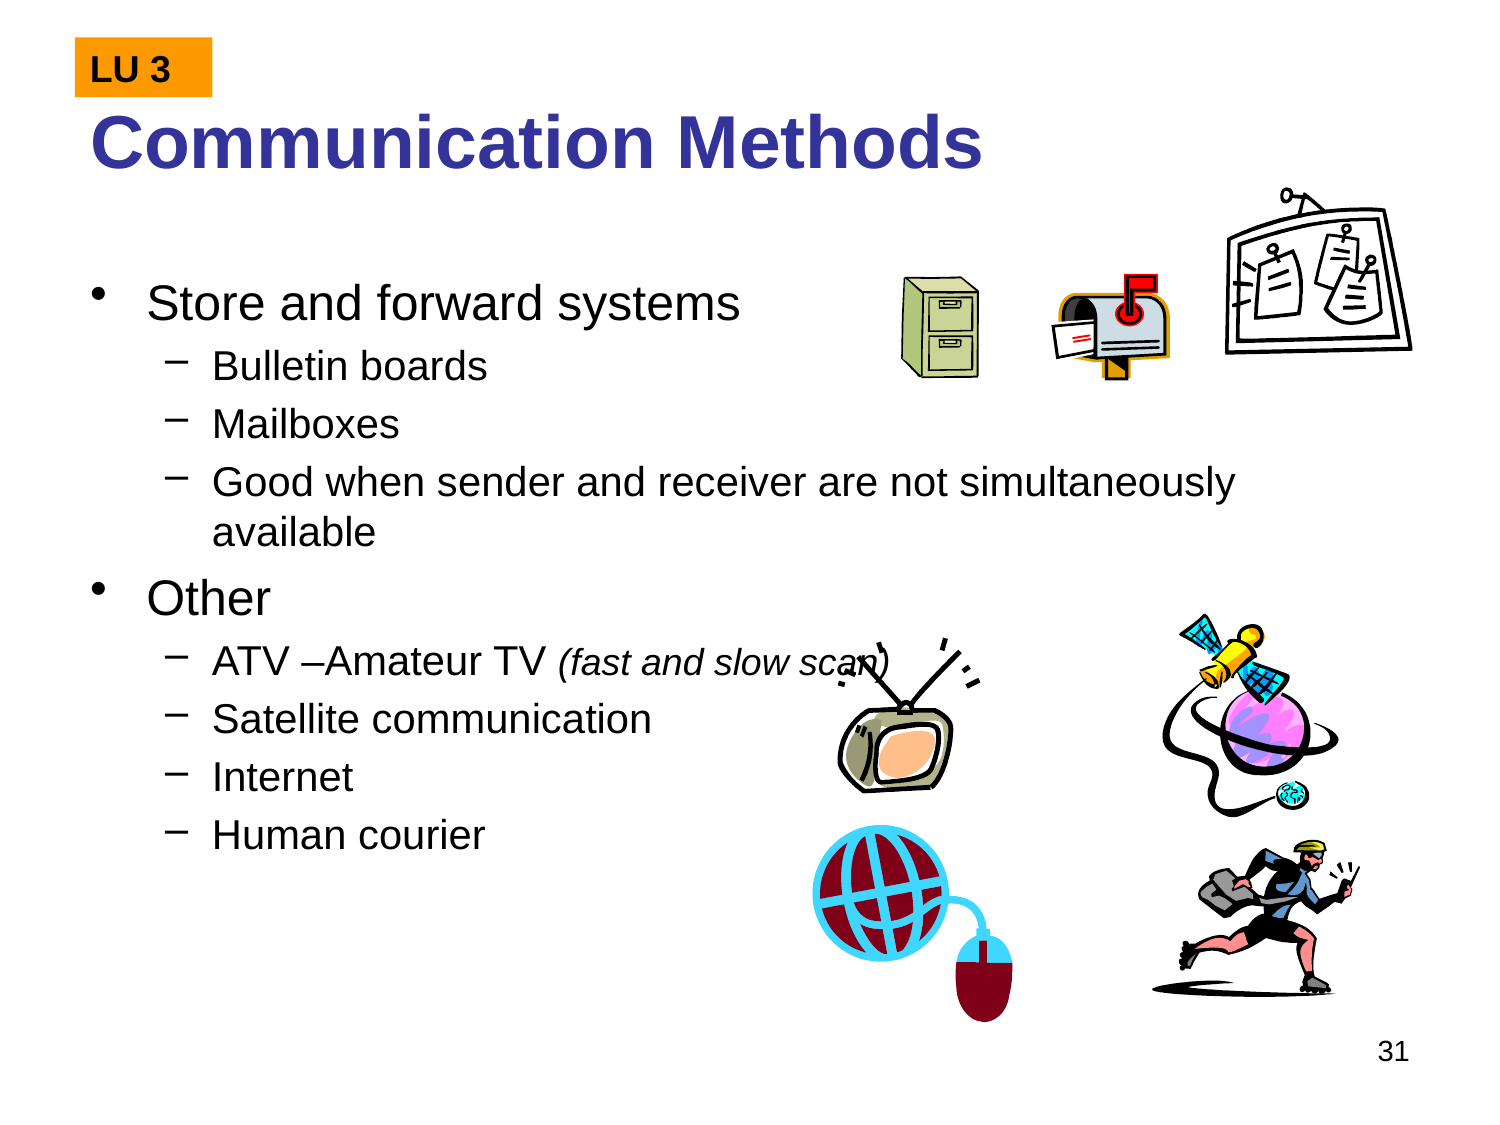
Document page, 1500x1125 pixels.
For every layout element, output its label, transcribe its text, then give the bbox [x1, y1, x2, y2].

slide_number 31 [1074, 1024, 1426, 1103]
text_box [1037, 262, 1190, 382]
picture [1162, 612, 1341, 820]
text_box LU 3 [74, 37, 213, 98]
picture [837, 637, 981, 794]
title Communication Methods [74, 44, 1426, 233]
picture [899, 274, 981, 381]
picture [1149, 837, 1363, 1000]
picture [1224, 187, 1413, 355]
picture [812, 824, 1013, 1024]
list Store and forward systems Bulletin boards Mailboxes Good when sender and receiver are not simultaneously available Other ATV –Amateur TV (fast and slow scan) Satellite communication Internet Human courier [74, 262, 1426, 1006]
